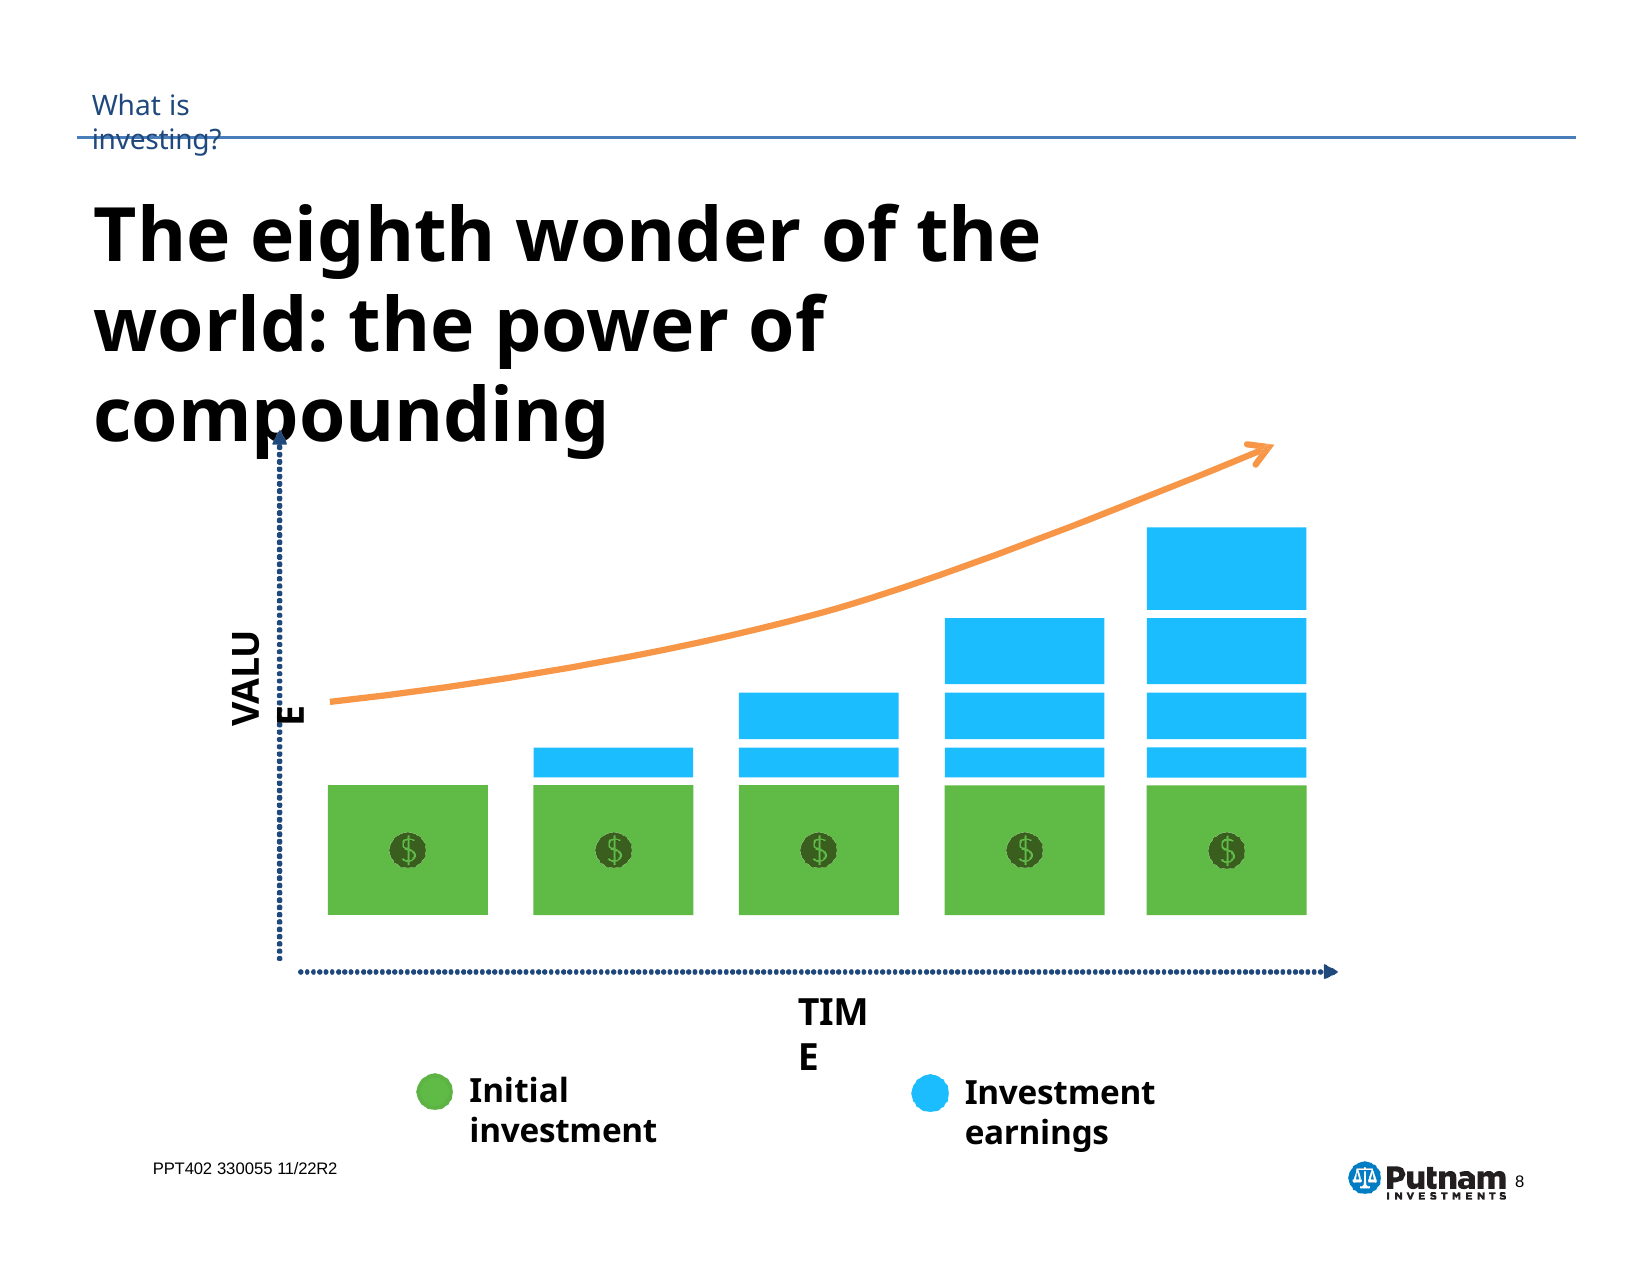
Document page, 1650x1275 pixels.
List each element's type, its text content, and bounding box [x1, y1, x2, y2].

text_box [533, 748, 694, 778]
text_box TIME [795, 987, 878, 1078]
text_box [1146, 785, 1307, 916]
text_box VALUE [221, 622, 267, 729]
picture [272, 429, 288, 961]
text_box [327, 784, 489, 916]
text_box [533, 784, 694, 916]
text_box Investment earnings [962, 1069, 1259, 1151]
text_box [329, 441, 1307, 740]
text_box [738, 748, 899, 778]
text_box Initial investment [467, 1067, 723, 1150]
text_box [944, 748, 1105, 778]
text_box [944, 784, 1105, 916]
text_box What is investing? [89, 84, 304, 155]
text_box [1146, 747, 1307, 778]
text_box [1347, 1160, 1507, 1200]
picture [298, 964, 1338, 980]
picture [911, 1074, 949, 1112]
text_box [738, 784, 899, 916]
text_box 8 [1511, 1170, 1542, 1191]
title The eighth wonder of the world: the power of compounding [91, 184, 1129, 458]
text_box PPT402 330055 11/22R2 [146, 1156, 533, 1178]
picture [416, 1073, 454, 1110]
